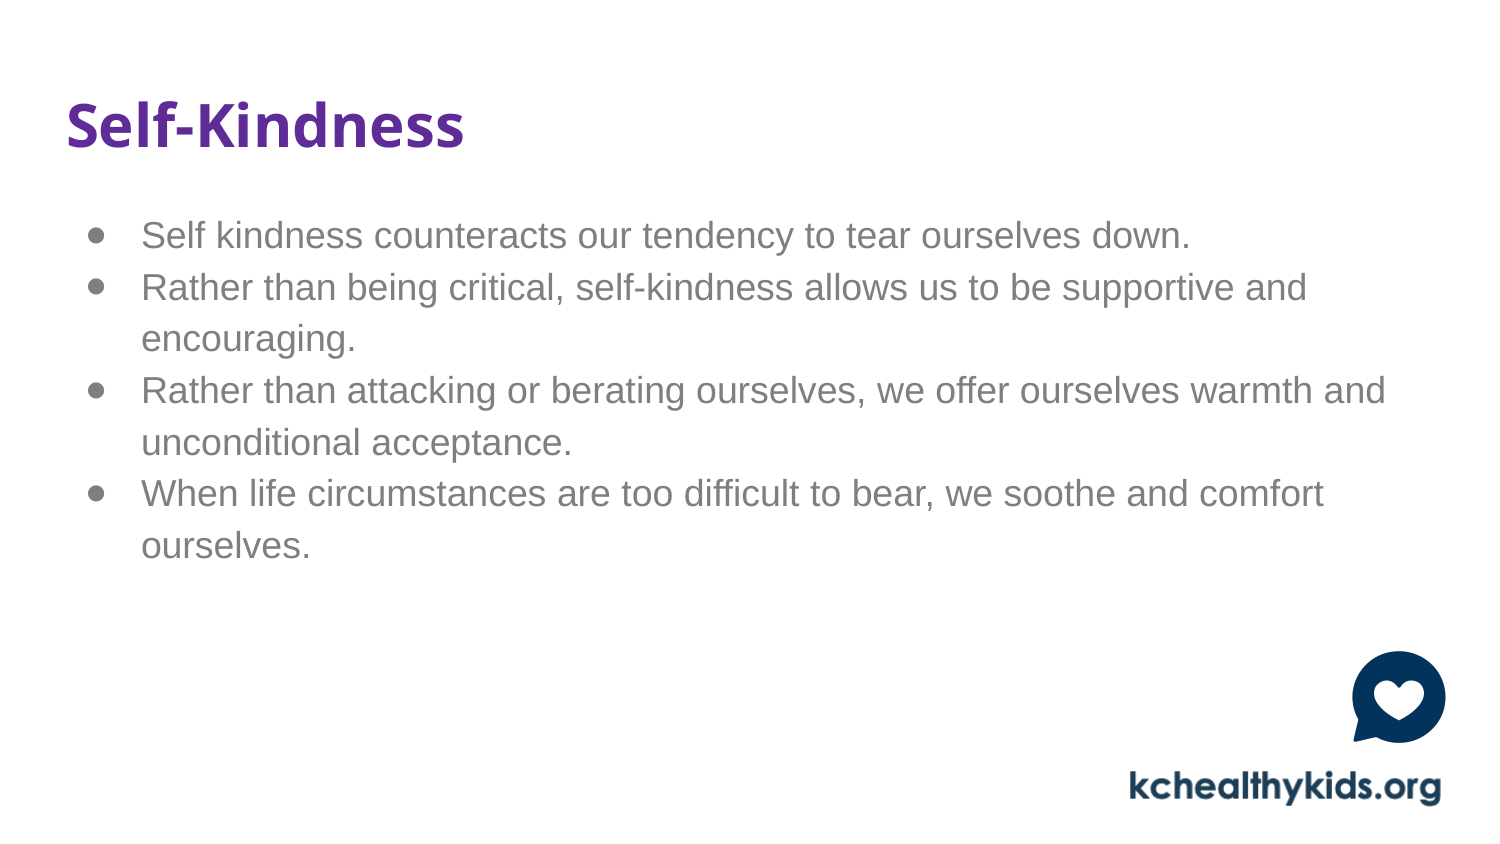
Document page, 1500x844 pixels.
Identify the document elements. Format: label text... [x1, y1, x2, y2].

title Self-Kindness [51, 72, 1449, 176]
picture [1004, 644, 1466, 831]
list Self kindness counteracts our tendency to tear ourselves down. Rather than being critical, self-kindness allows us to be supportive and encouraging. Rather than attacking or berating ourselves, we offer ourselves warmth and unconditional acceptance. When life circumstances are too difficult to bear, we soothe and comfort ourselves. [51, 189, 1449, 750]
